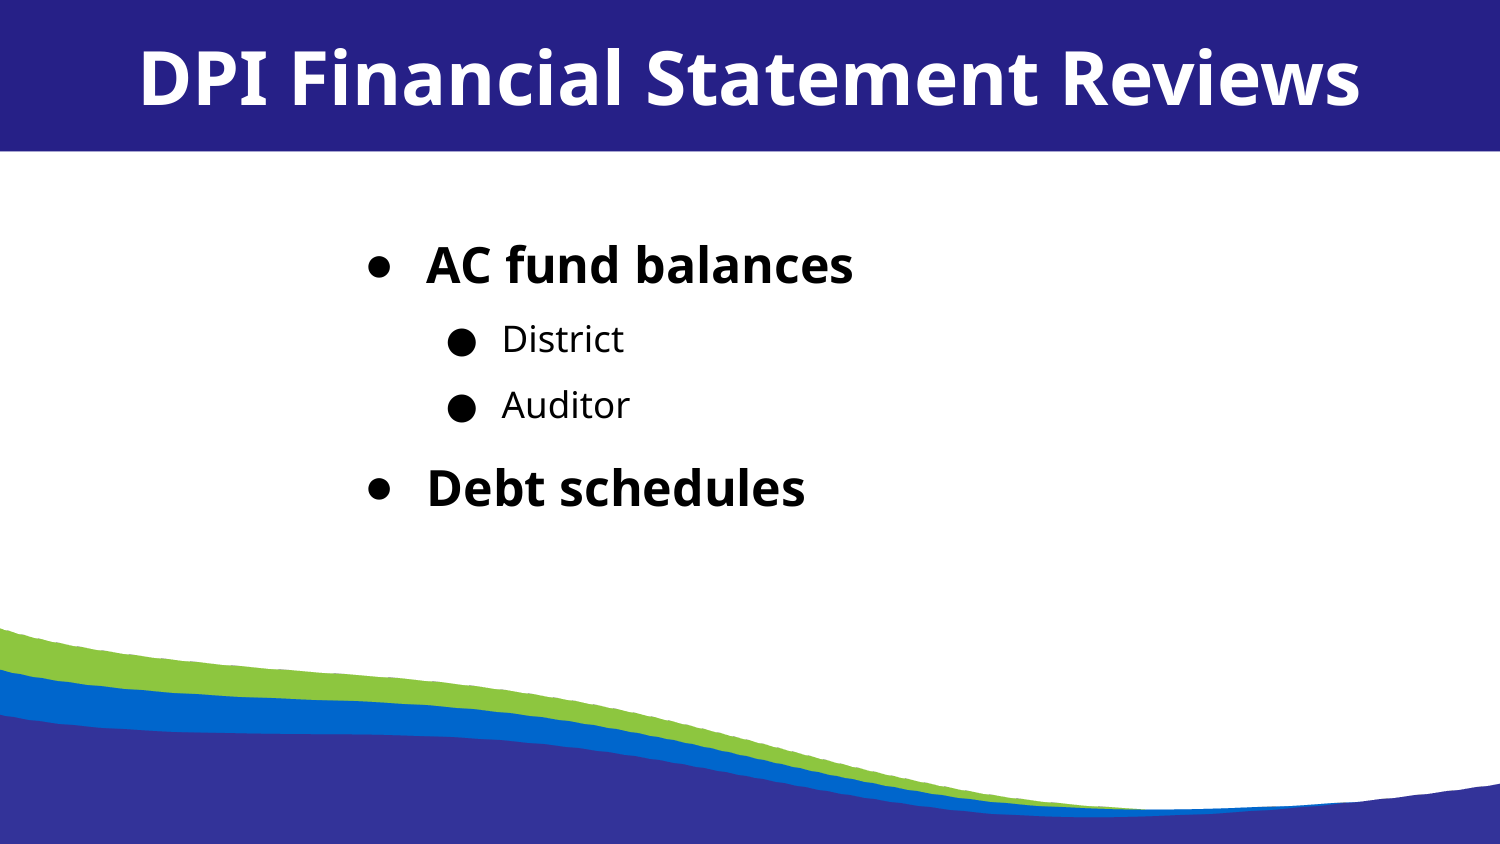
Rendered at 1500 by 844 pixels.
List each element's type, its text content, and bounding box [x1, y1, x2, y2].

list AC fund balances District Auditor Debt schedules [336, 196, 1165, 609]
list DPI Financial Statement Reviews [0, 0, 1500, 152]
picture [0, 608, 1500, 844]
